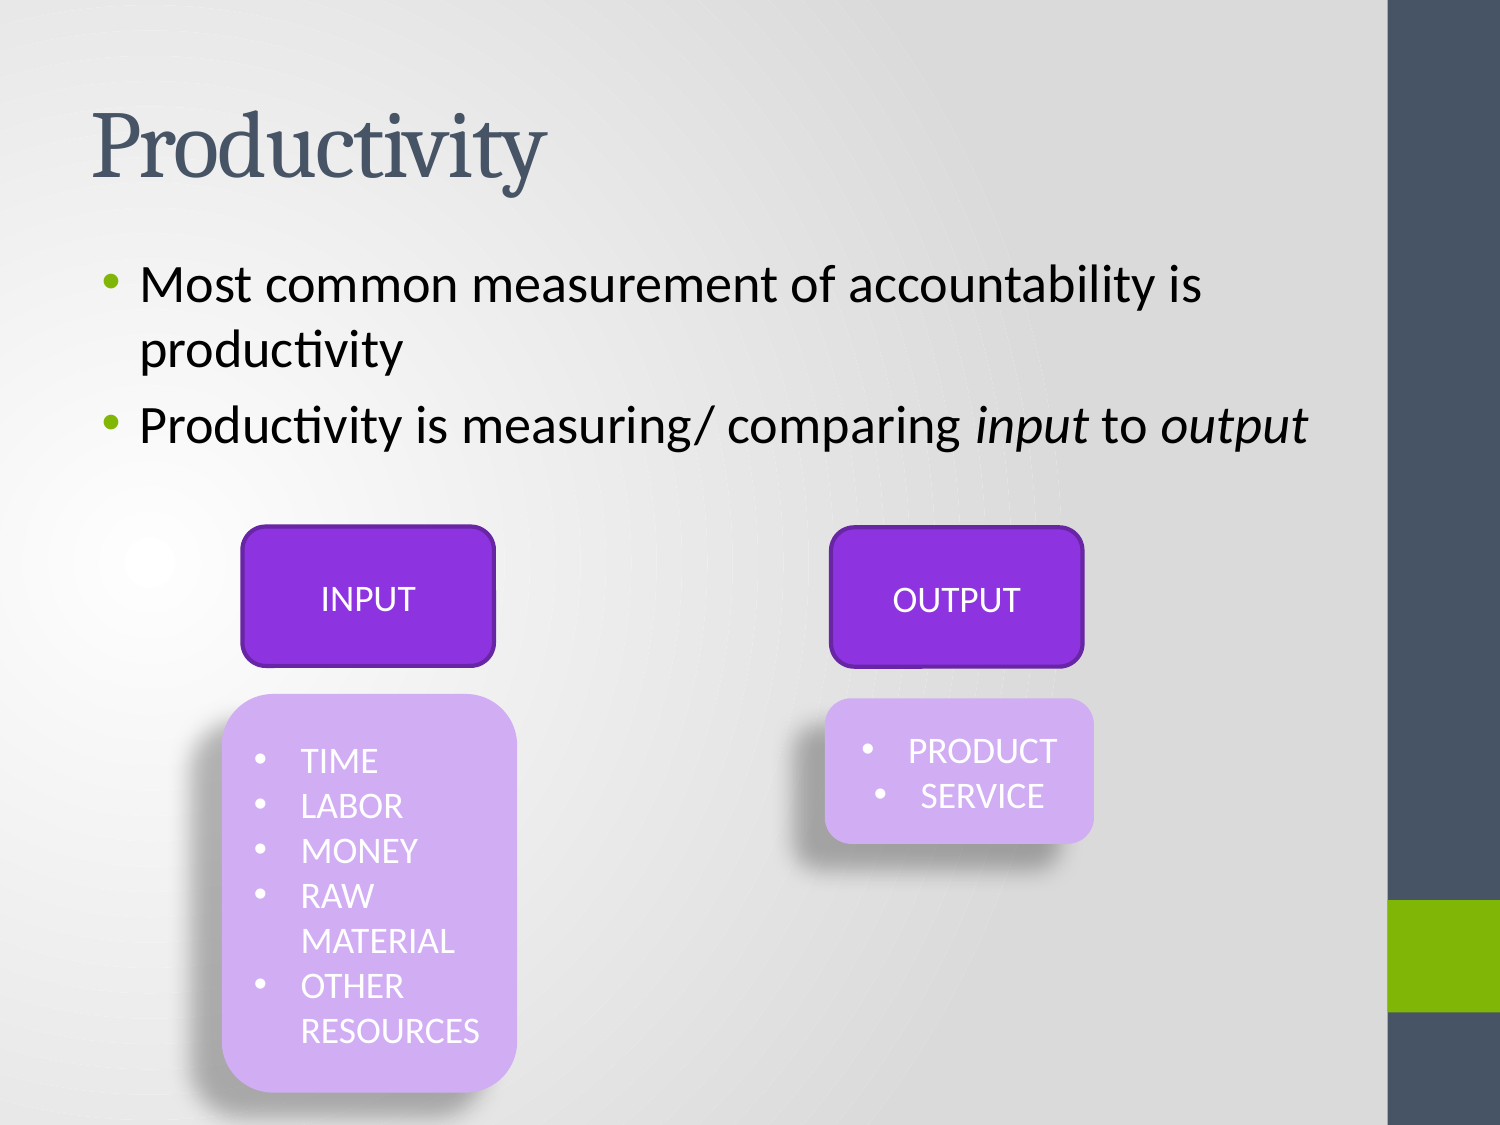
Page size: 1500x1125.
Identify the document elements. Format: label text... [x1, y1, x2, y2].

list Most common measurement of accountability is productivity Productivity is measuring/ comparing input to output [67, 240, 1380, 1029]
text_box INPUT [240, 524, 497, 669]
text_box TIME LABOR MONEY RAW MATERIAL OTHER RESOURCES [221, 693, 518, 1093]
text_box OUTPUT [828, 525, 1085, 669]
title Productivity [75, 45, 1325, 233]
text_box PRODUCT SERVICE [824, 698, 1094, 844]
